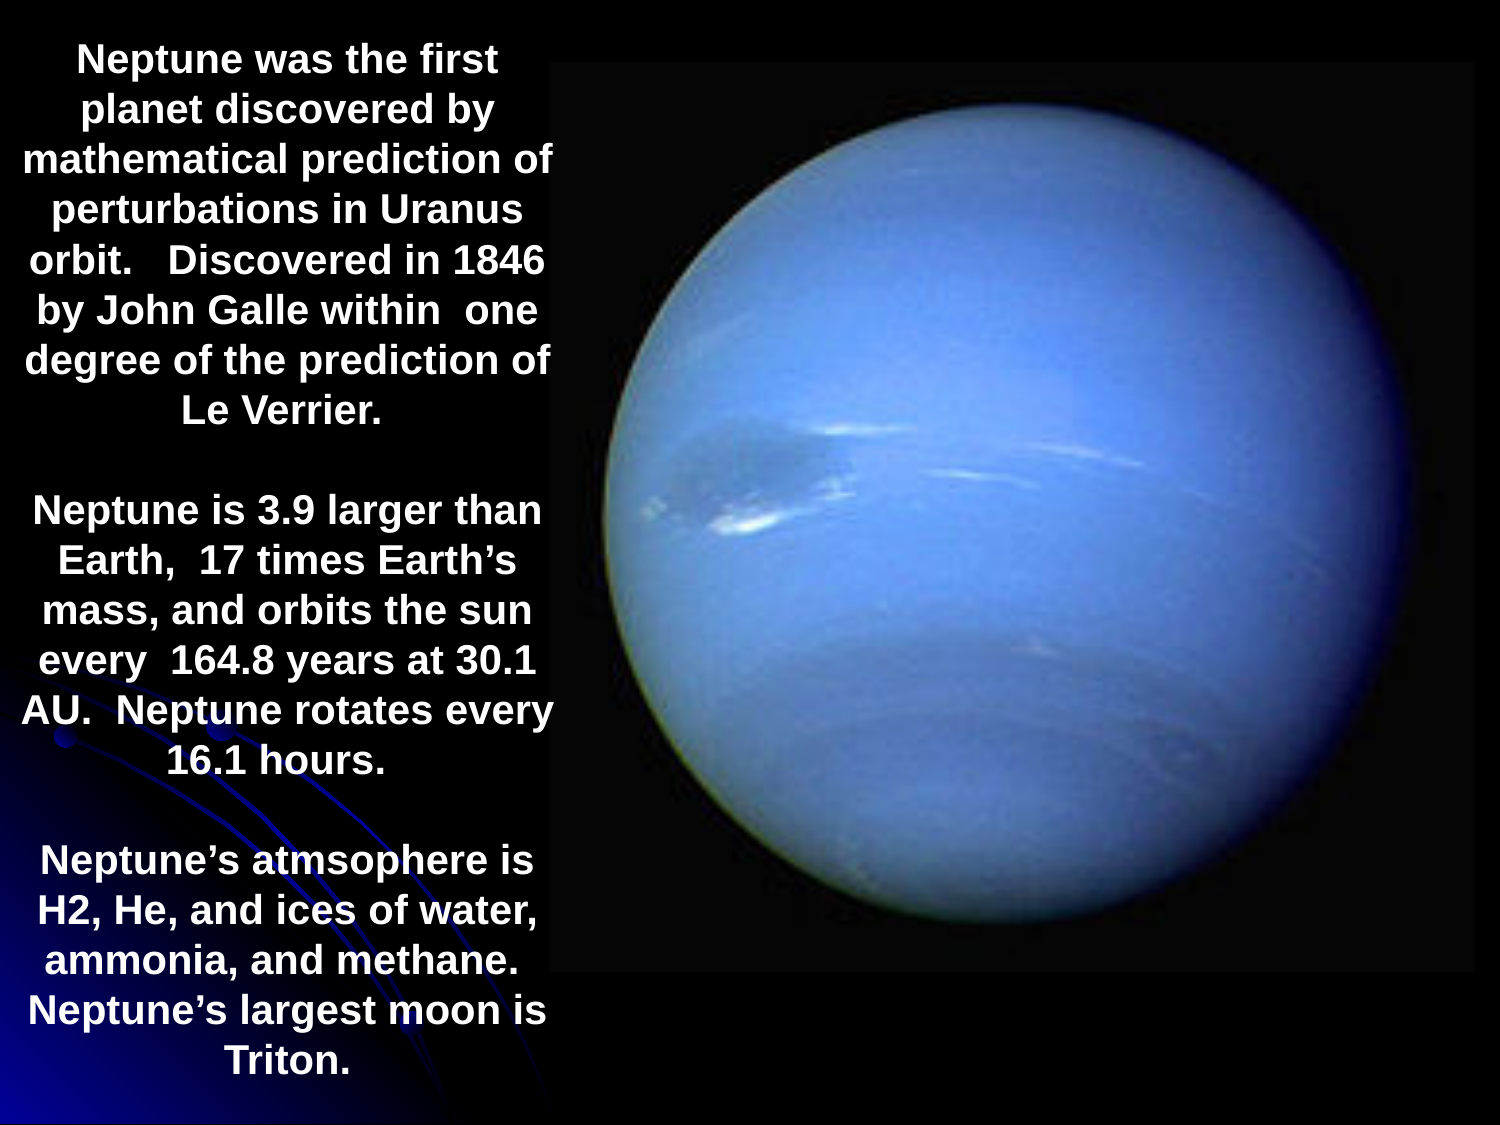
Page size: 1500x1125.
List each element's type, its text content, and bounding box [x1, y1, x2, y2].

text_box Neptune was the first planet discovered by mathematical prediction of perturbations in Uranus orbit. Discovered in 1846 by John Galle within one degree of the prediction of Le Verrier. Neptune is 3.9 larger than Earth, 17 times Earth’s mass, and orbits the sun every 164.8 years at 30.1 AU. Neptune rotates every 16.1 hours. Neptune’s atmsophere is H2, He, and ices of water, ammonia, and methane. Neptune’s largest moon is Triton. [0, 24, 575, 1125]
picture [549, 62, 1476, 973]
